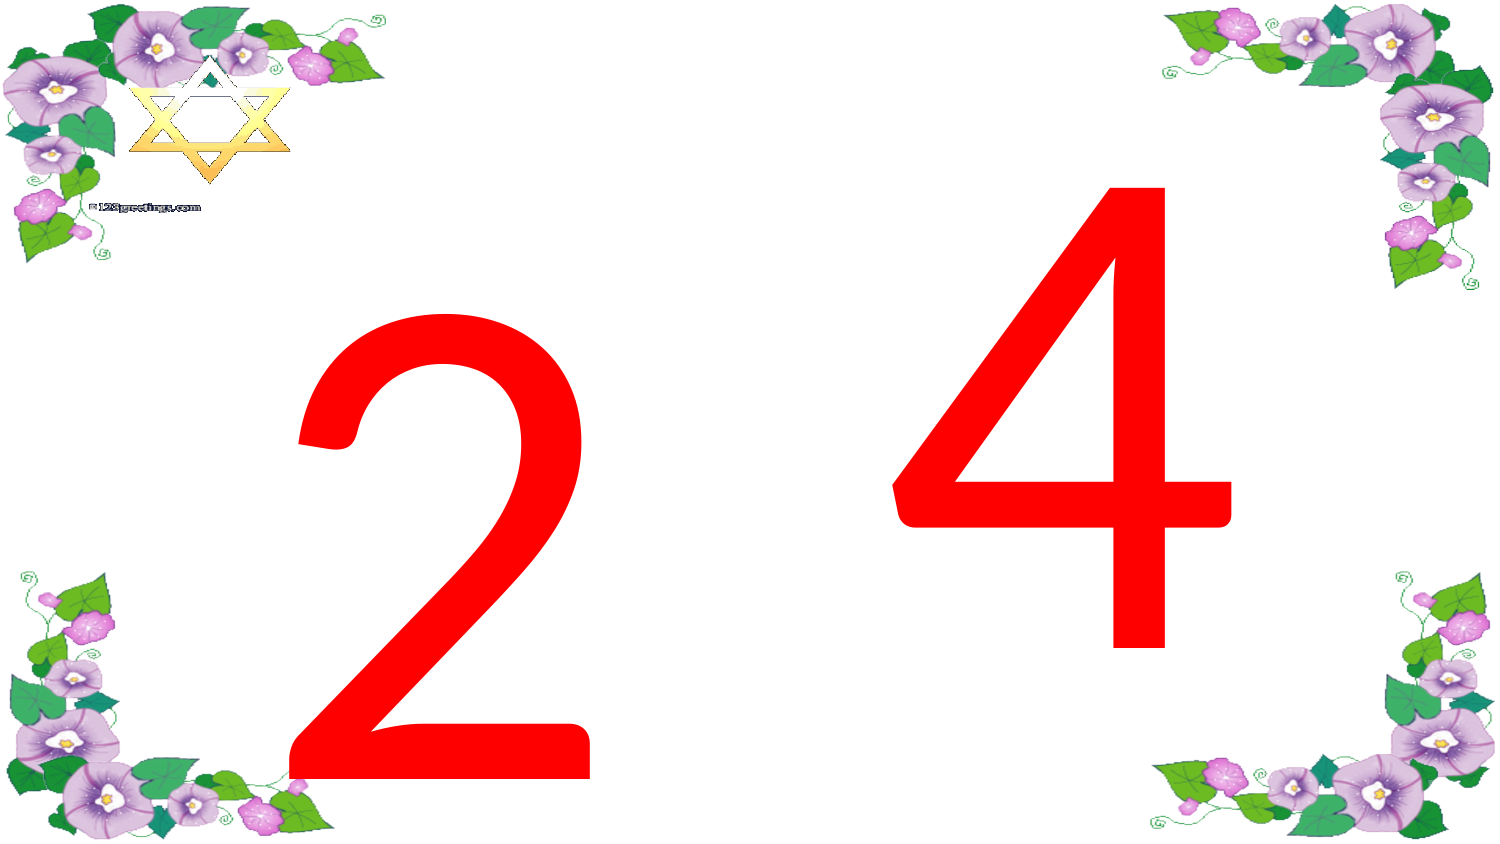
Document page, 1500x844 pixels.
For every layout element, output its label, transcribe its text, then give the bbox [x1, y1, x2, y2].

picture [0, 0, 385, 264]
picture [1163, 0, 1500, 290]
picture [0, 571, 335, 844]
text_box 2 [225, 287, 654, 699]
text_box 4 [860, 147, 1265, 576]
picture [1151, 571, 1500, 844]
